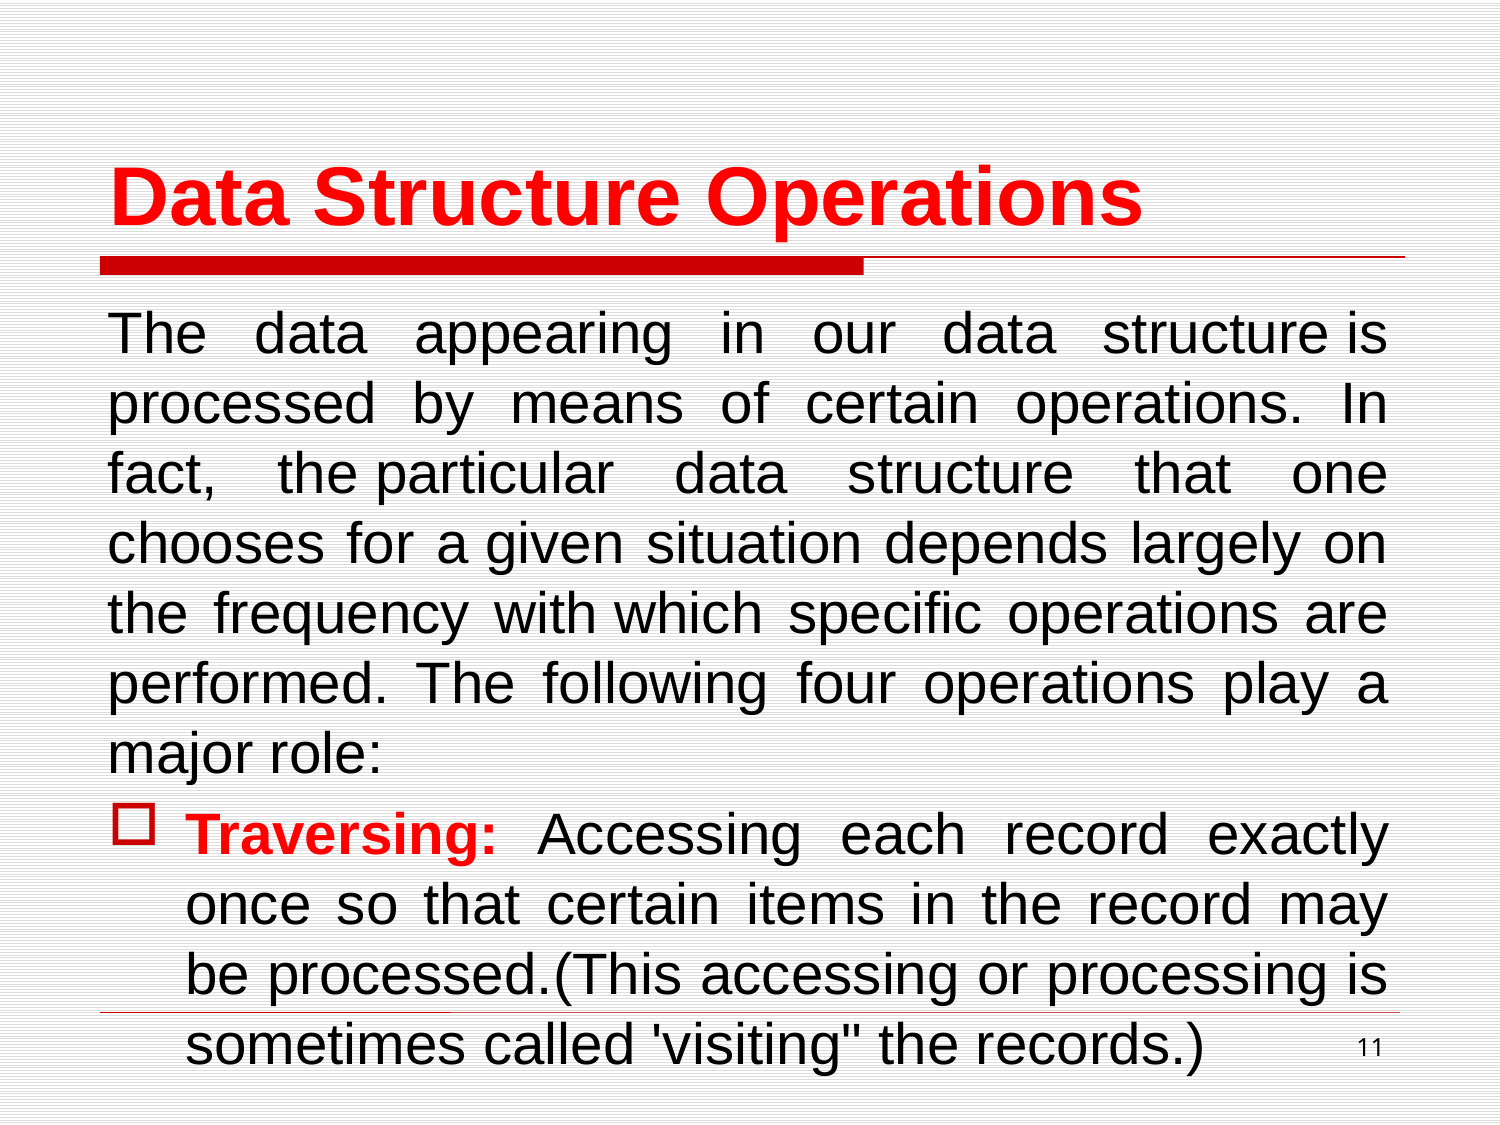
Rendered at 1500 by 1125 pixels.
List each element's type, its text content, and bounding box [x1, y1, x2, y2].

list The data appearing in our data structure is processed by means of certain operations. In fact, the particular data structure that one chooses for a given situation depends largely on the frequency with which specific operations are performed. The following four operations play a major role: Traversing: Accessing each record exactly once so that certain items in the record may be processed.(This accessing or processing is sometimes called 'visiting" the records.) [92, 287, 1406, 988]
title Data Structure Operations [94, 50, 1407, 250]
slide_number 11 [1074, 1024, 1400, 1103]
